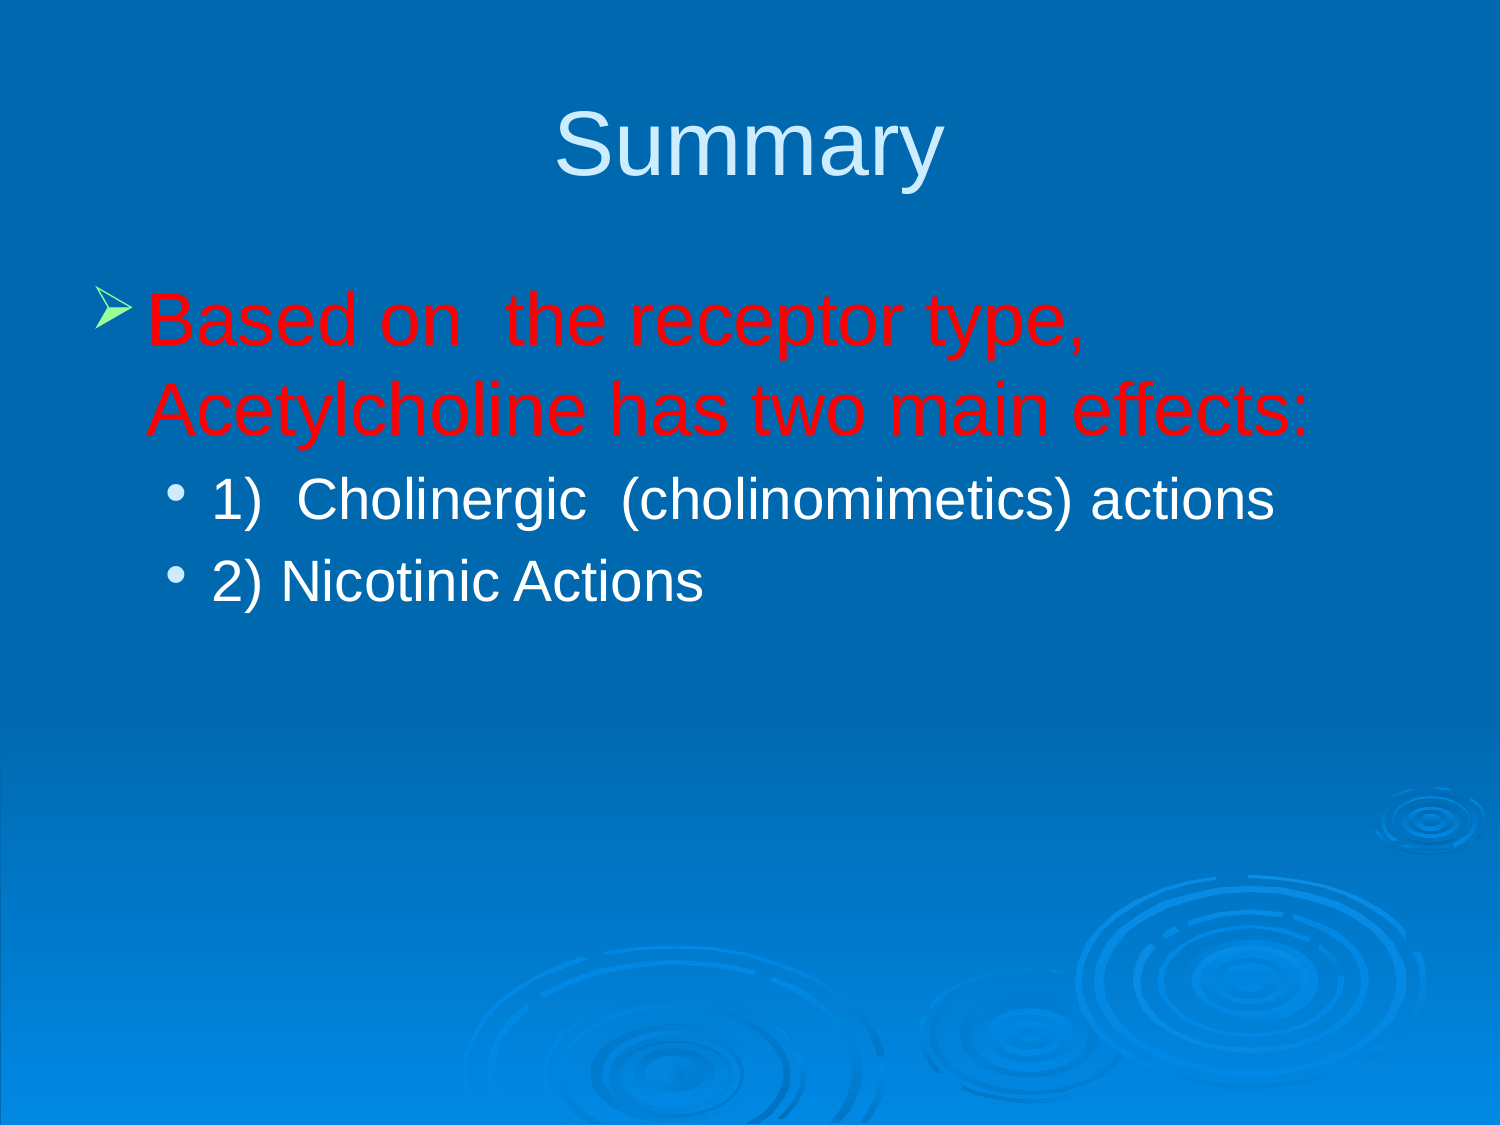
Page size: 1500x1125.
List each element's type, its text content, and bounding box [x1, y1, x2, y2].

title Summary [74, 45, 1426, 233]
list Based on the receptor type, Acetylcholine has two main effects: 1) Cholinergic (cholinomimetics) actions 2) Nicotinic Actions [74, 262, 1426, 1006]
